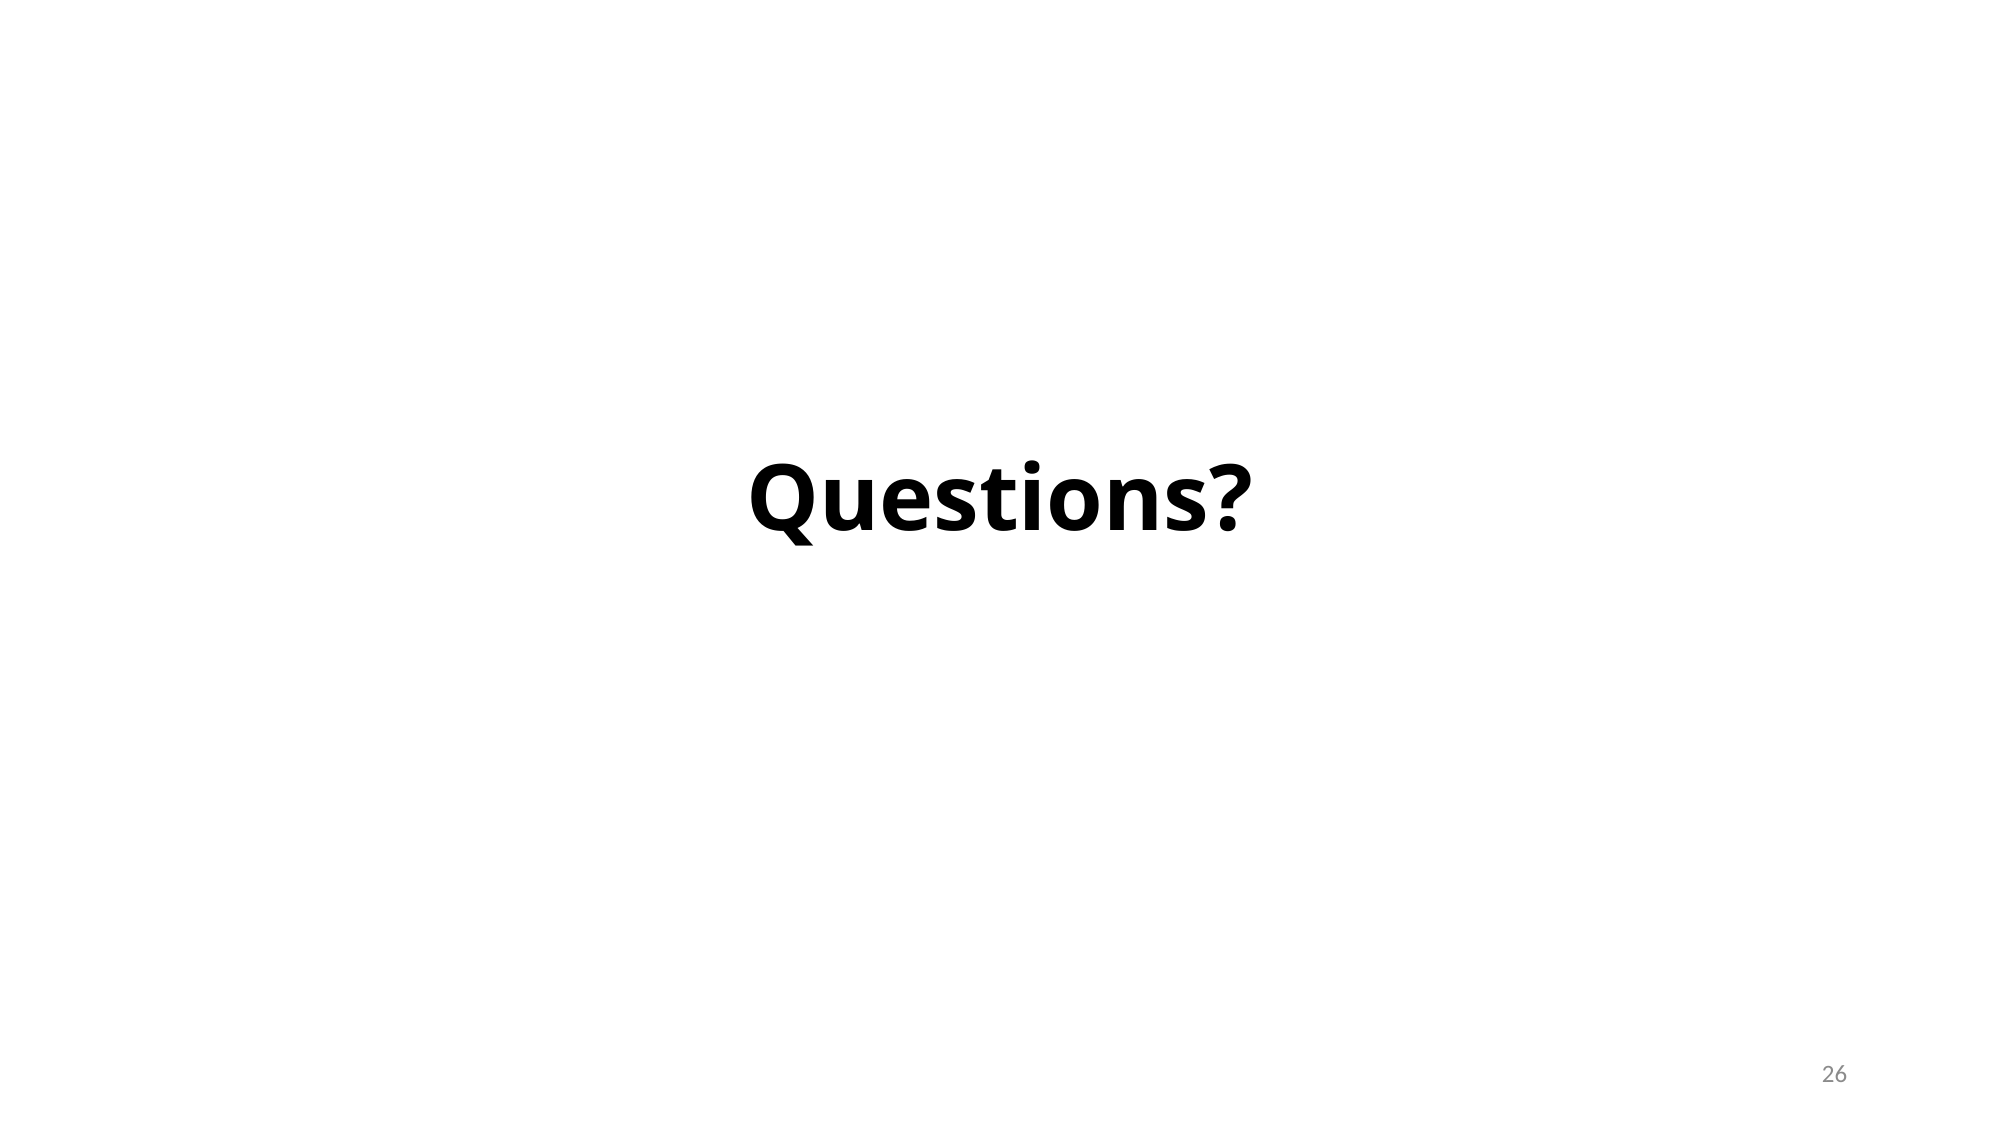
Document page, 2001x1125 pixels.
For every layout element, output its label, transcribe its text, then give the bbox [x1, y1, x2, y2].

title Questions? [313, 392, 1687, 610]
slide_number 26 [1412, 1042, 1863, 1103]
